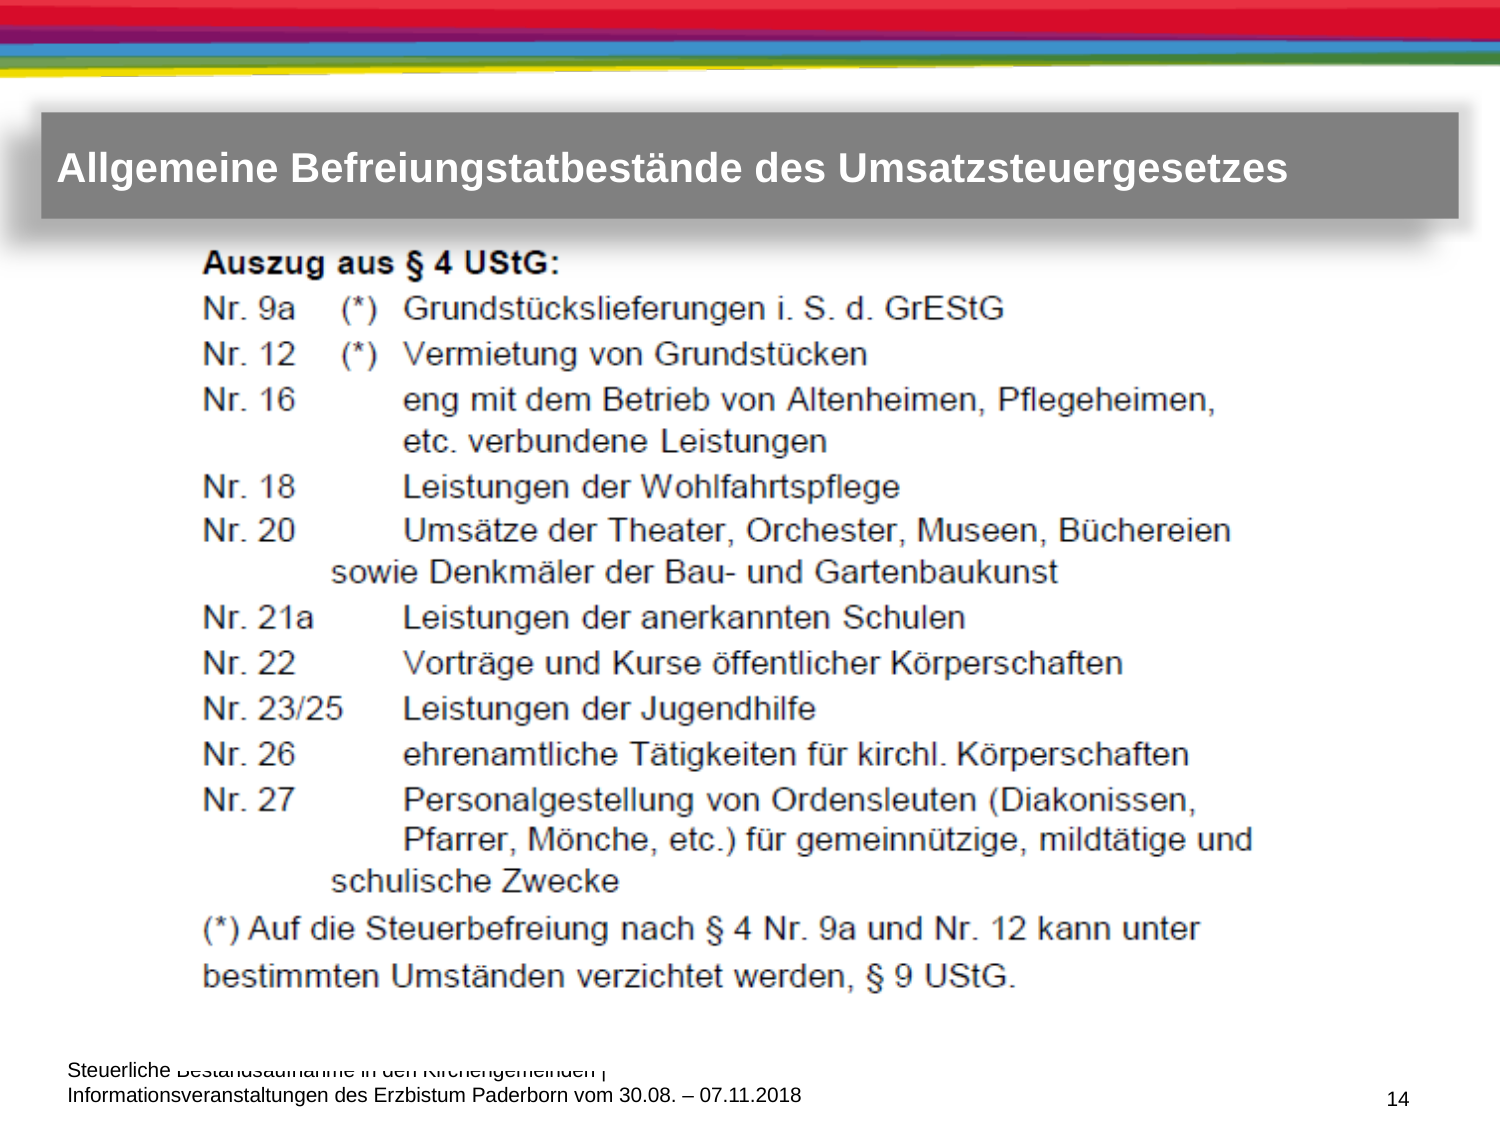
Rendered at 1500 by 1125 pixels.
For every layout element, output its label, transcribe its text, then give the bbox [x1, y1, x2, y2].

picture [176, 229, 1324, 1071]
picture [0, 0, 1500, 89]
text_box Allgemeine Befreiungstatbestände des Umsatzsteuergesetzes [41, 112, 1459, 219]
slide_number 14 [1074, 1057, 1425, 1118]
